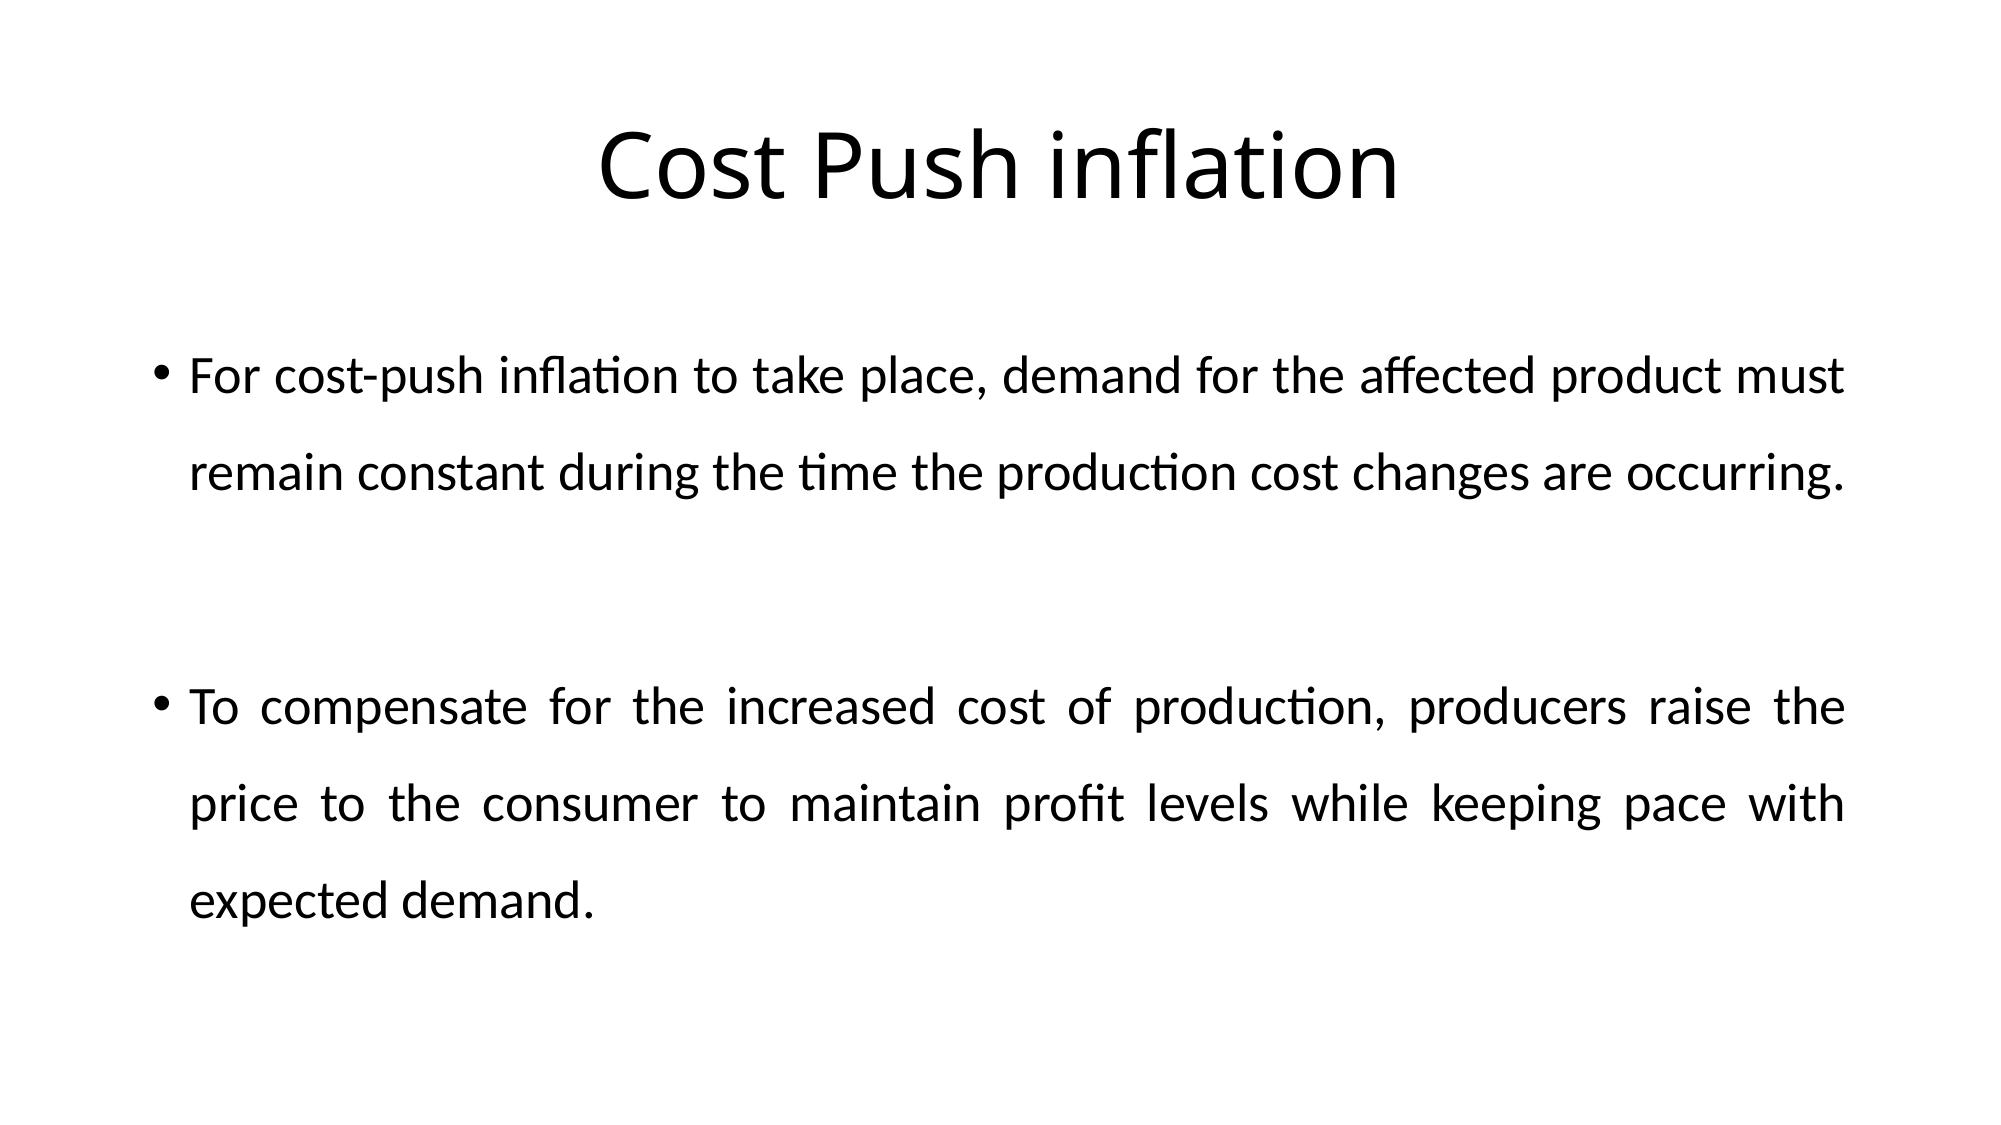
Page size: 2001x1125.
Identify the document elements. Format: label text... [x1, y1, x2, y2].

list For cost-push inflation to take place, demand for the affected product must remain constant during the time the production cost changes are occurring. To compensate for the increased cost of production, producers raise the price to the consumer to maintain profit levels while keeping pace with expected demand. [137, 299, 1863, 1014]
title Cost Push inflation [137, 59, 1863, 278]
